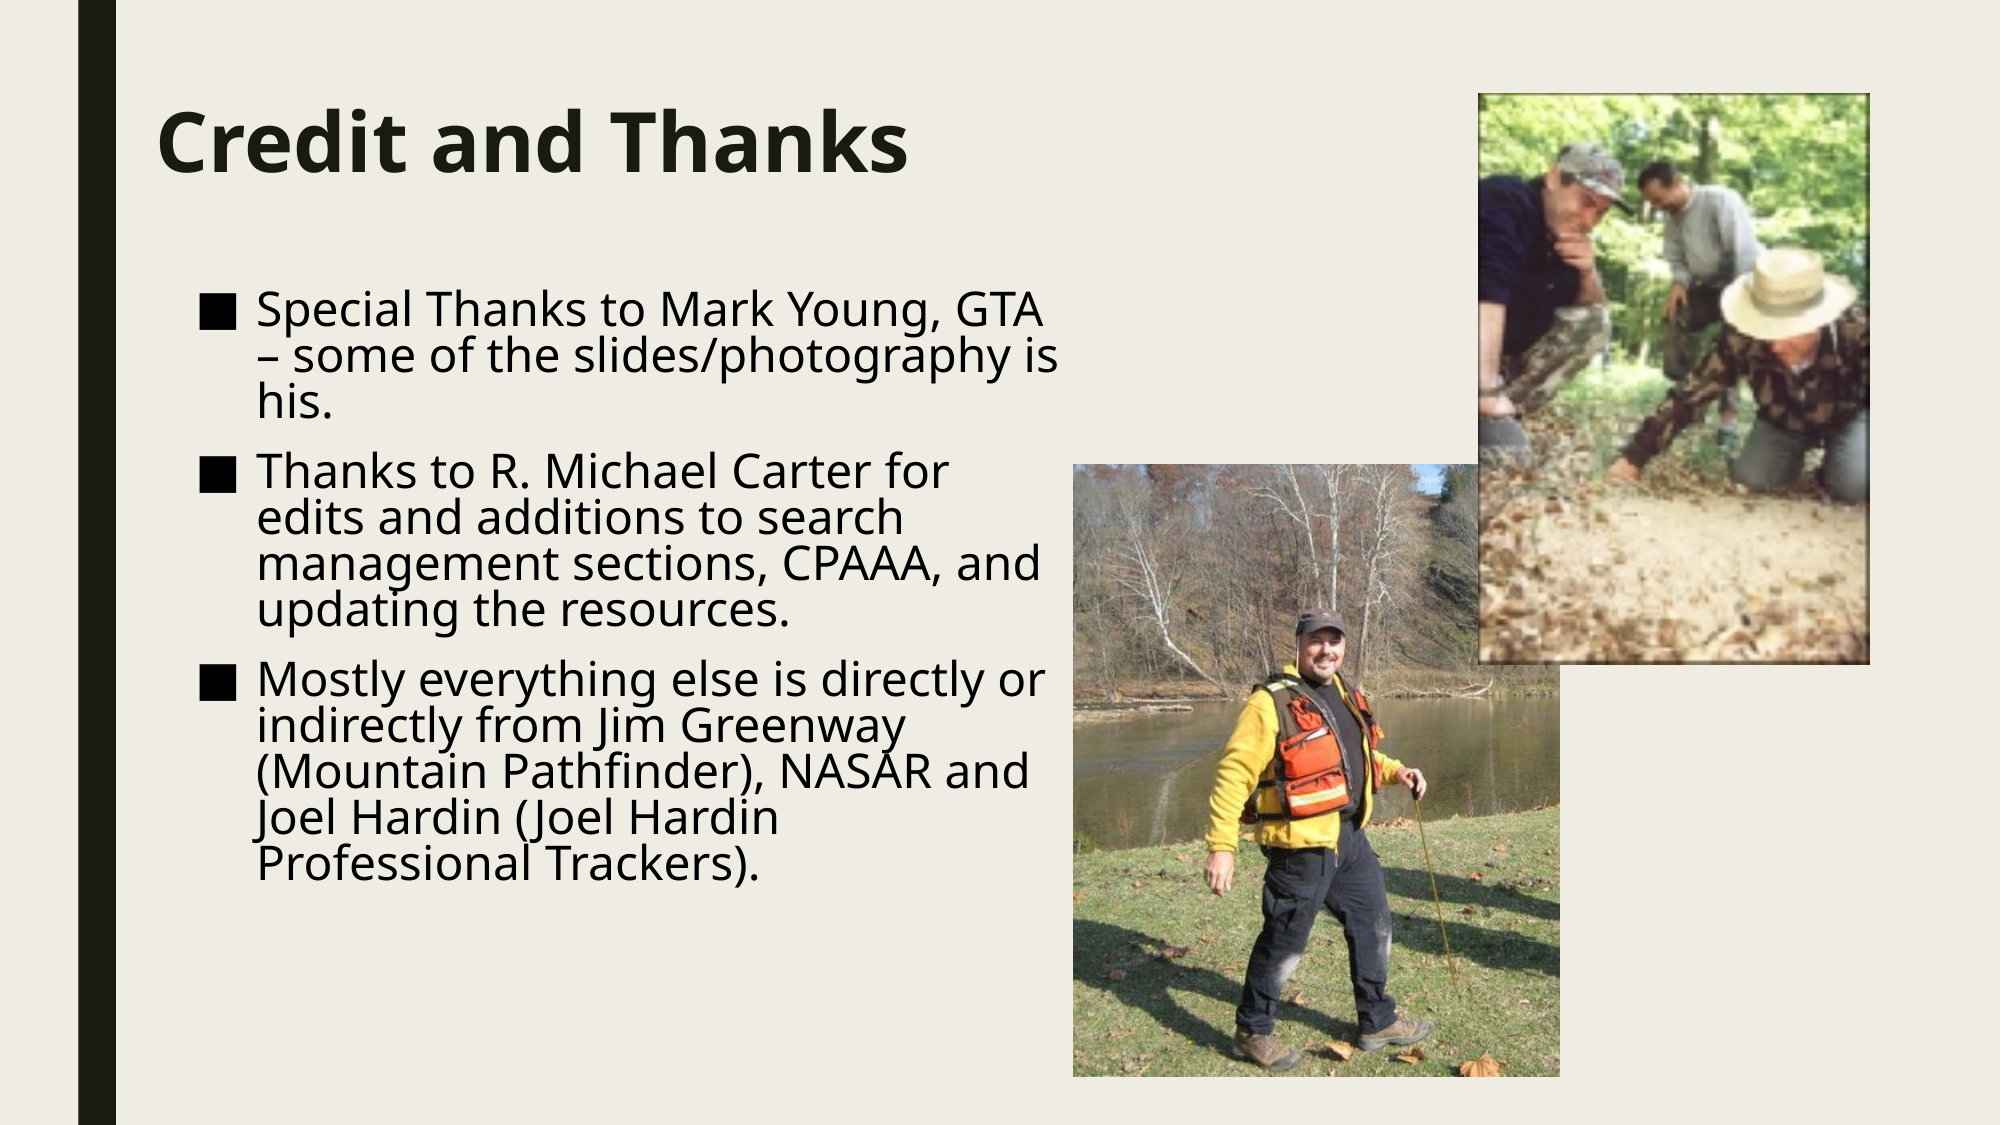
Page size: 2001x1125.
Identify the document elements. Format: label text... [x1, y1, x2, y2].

title Credit and Thanks [140, 93, 1477, 207]
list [1477, 93, 1870, 665]
list Special Thanks to Mark Young, GTA – some of the slides/photography is his. Thanks to R. Michael Carter for edits and additions to search management sections, CPAAA, and updating the resources. Mostly everything else is directly or indirectly from Jim Greenway (Mountain Pathfinder), NASAR and Joel Hardin (Joel Hardin Professional Trackers). [180, 281, 1085, 902]
picture [1073, 464, 1560, 1077]
